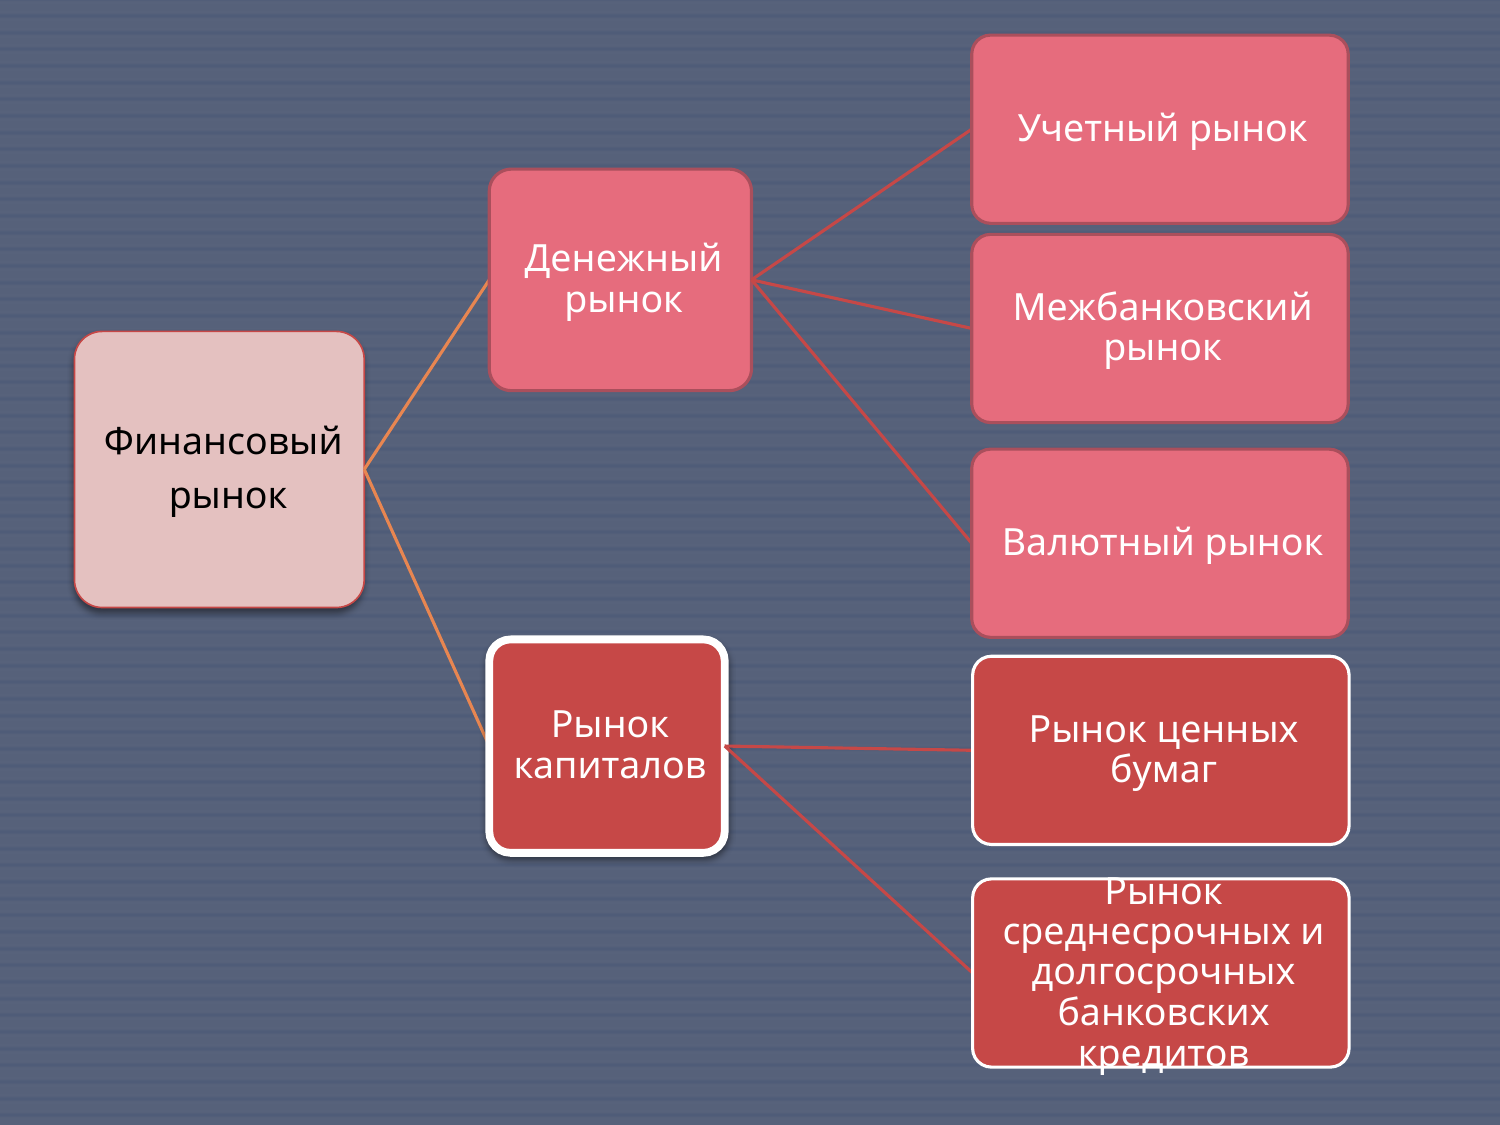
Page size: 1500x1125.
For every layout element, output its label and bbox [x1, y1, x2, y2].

text_box [34, 34, 1466, 1091]
